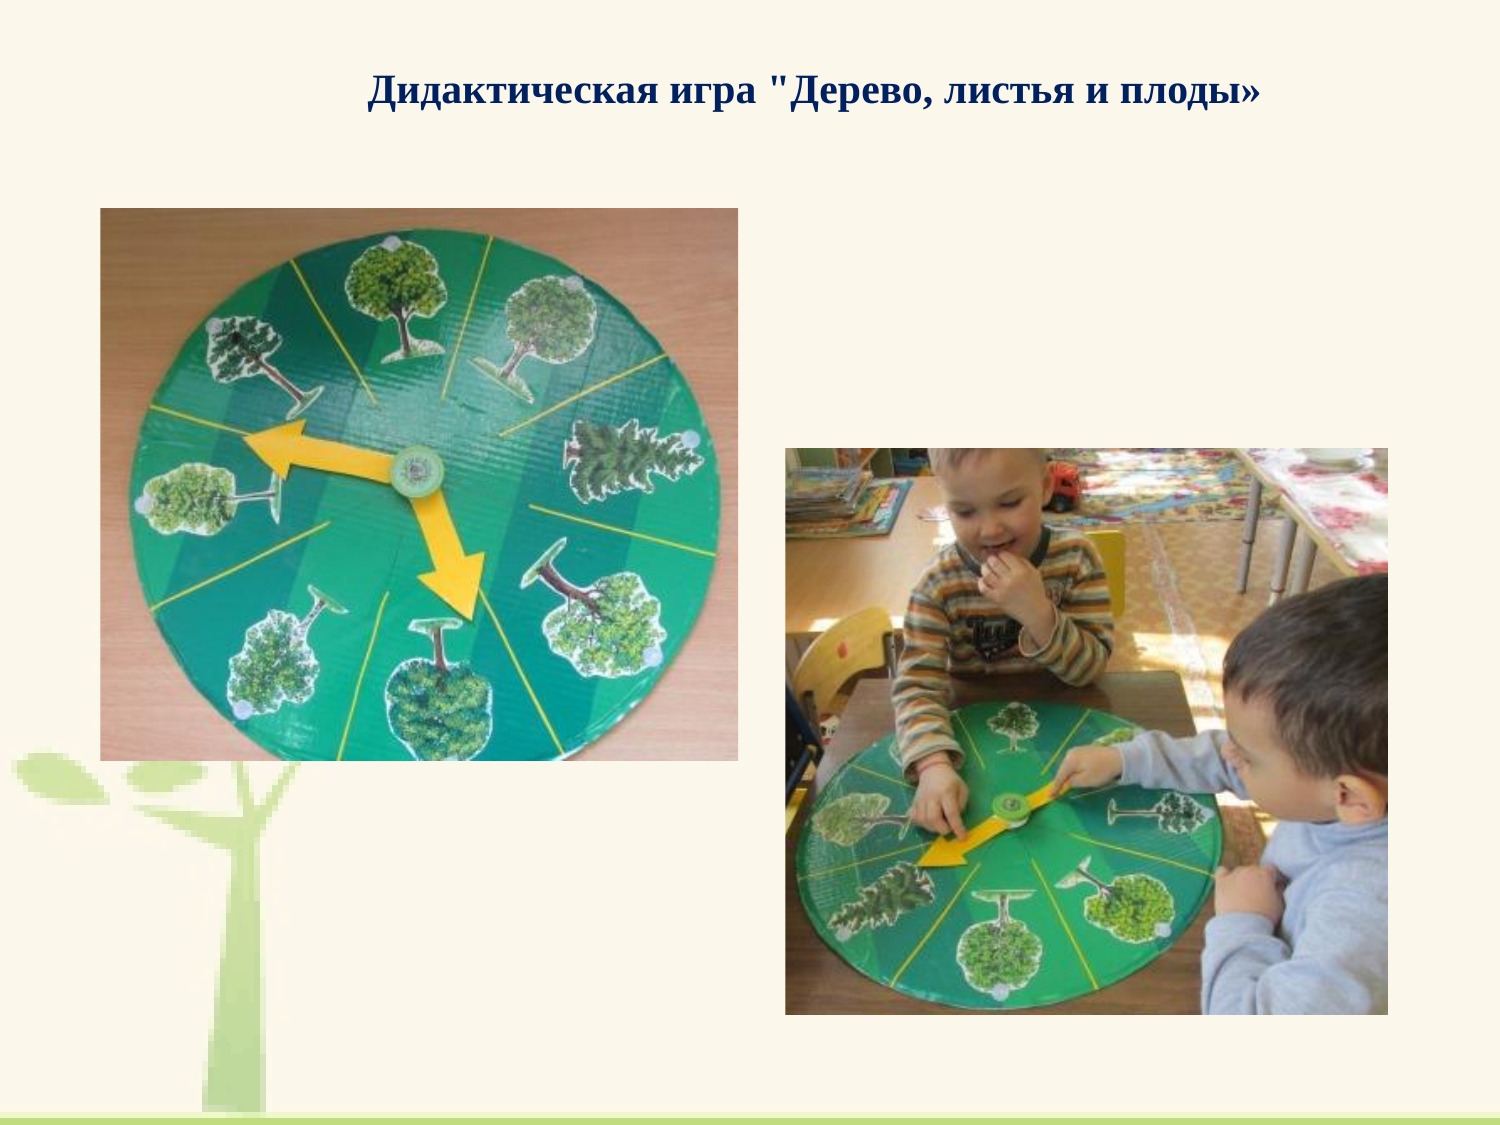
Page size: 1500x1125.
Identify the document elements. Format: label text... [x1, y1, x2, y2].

picture [100, 207, 739, 761]
picture [785, 448, 1389, 1015]
text_box Дидактическая игра "Дерево, листья и плоды» [301, 54, 1329, 120]
